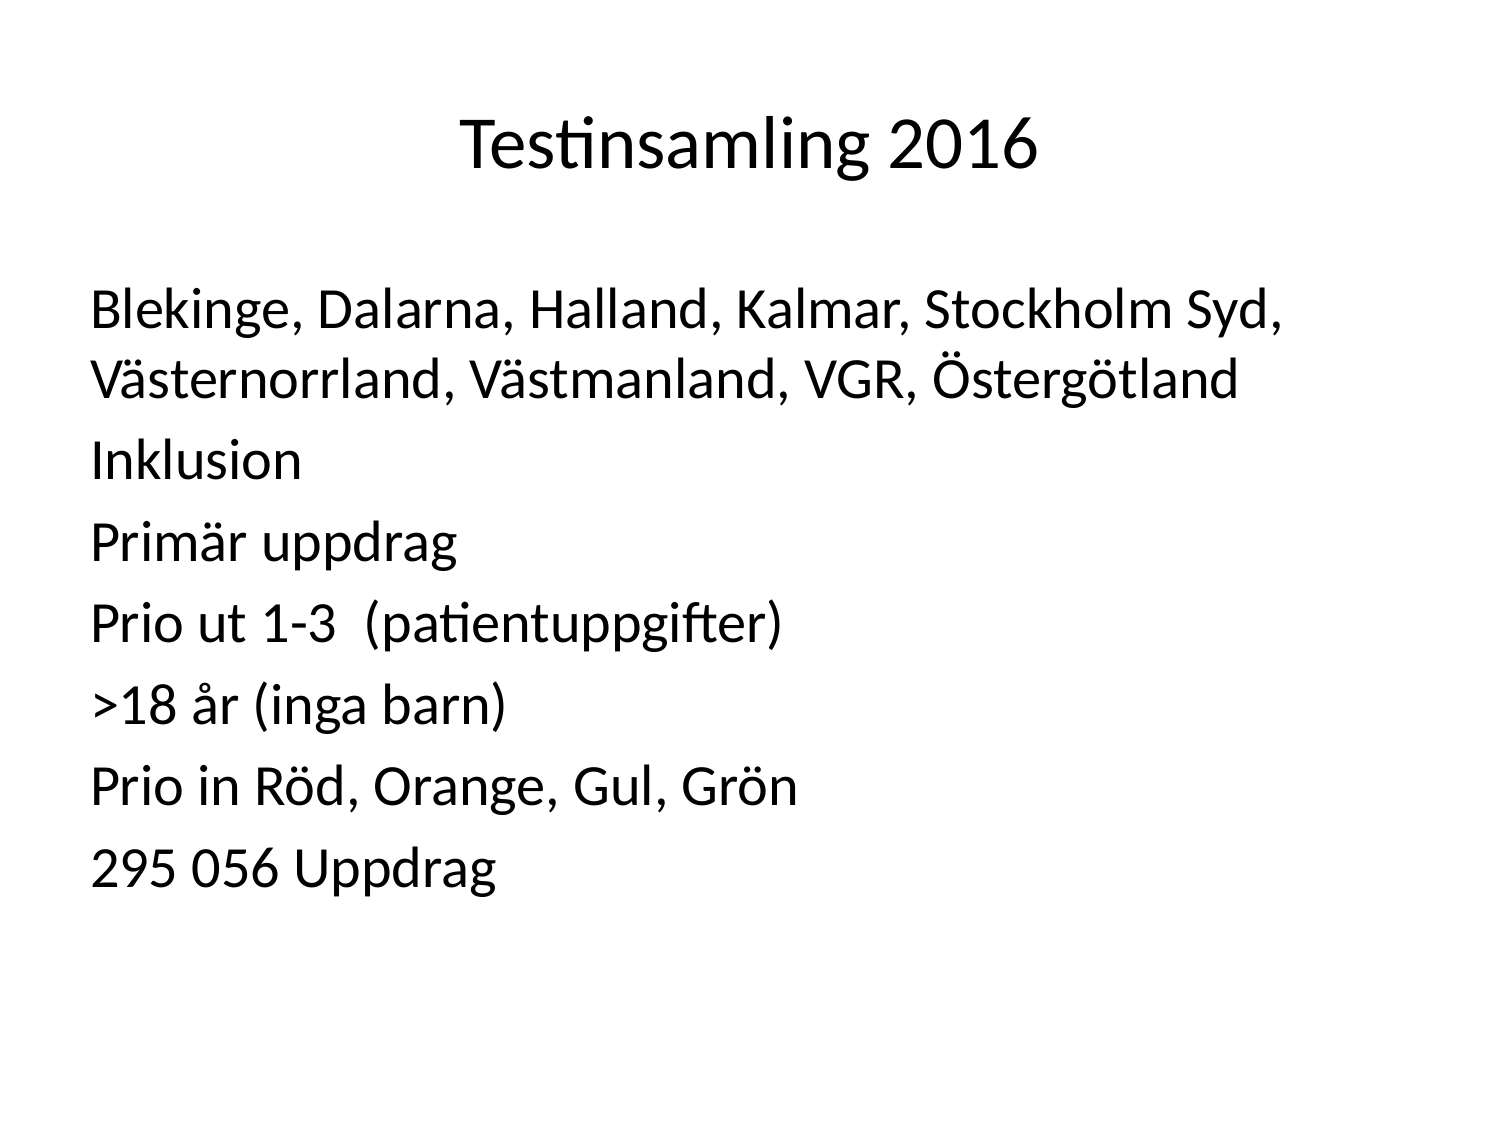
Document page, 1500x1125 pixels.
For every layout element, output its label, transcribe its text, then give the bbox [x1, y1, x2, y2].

title Testinsamling 2016 [75, 45, 1425, 233]
list Blekinge, Dalarna, Halland, Kalmar, Stockholm Syd, Västernorrland, Västmanland, VGR, Östergötland Inklusion Primär uppdrag Prio ut 1-3 (patientuppgifter) >18 år (inga barn) Prio in Röd, Orange, Gul, Grön 295 056 Uppdrag [75, 262, 1471, 1005]
